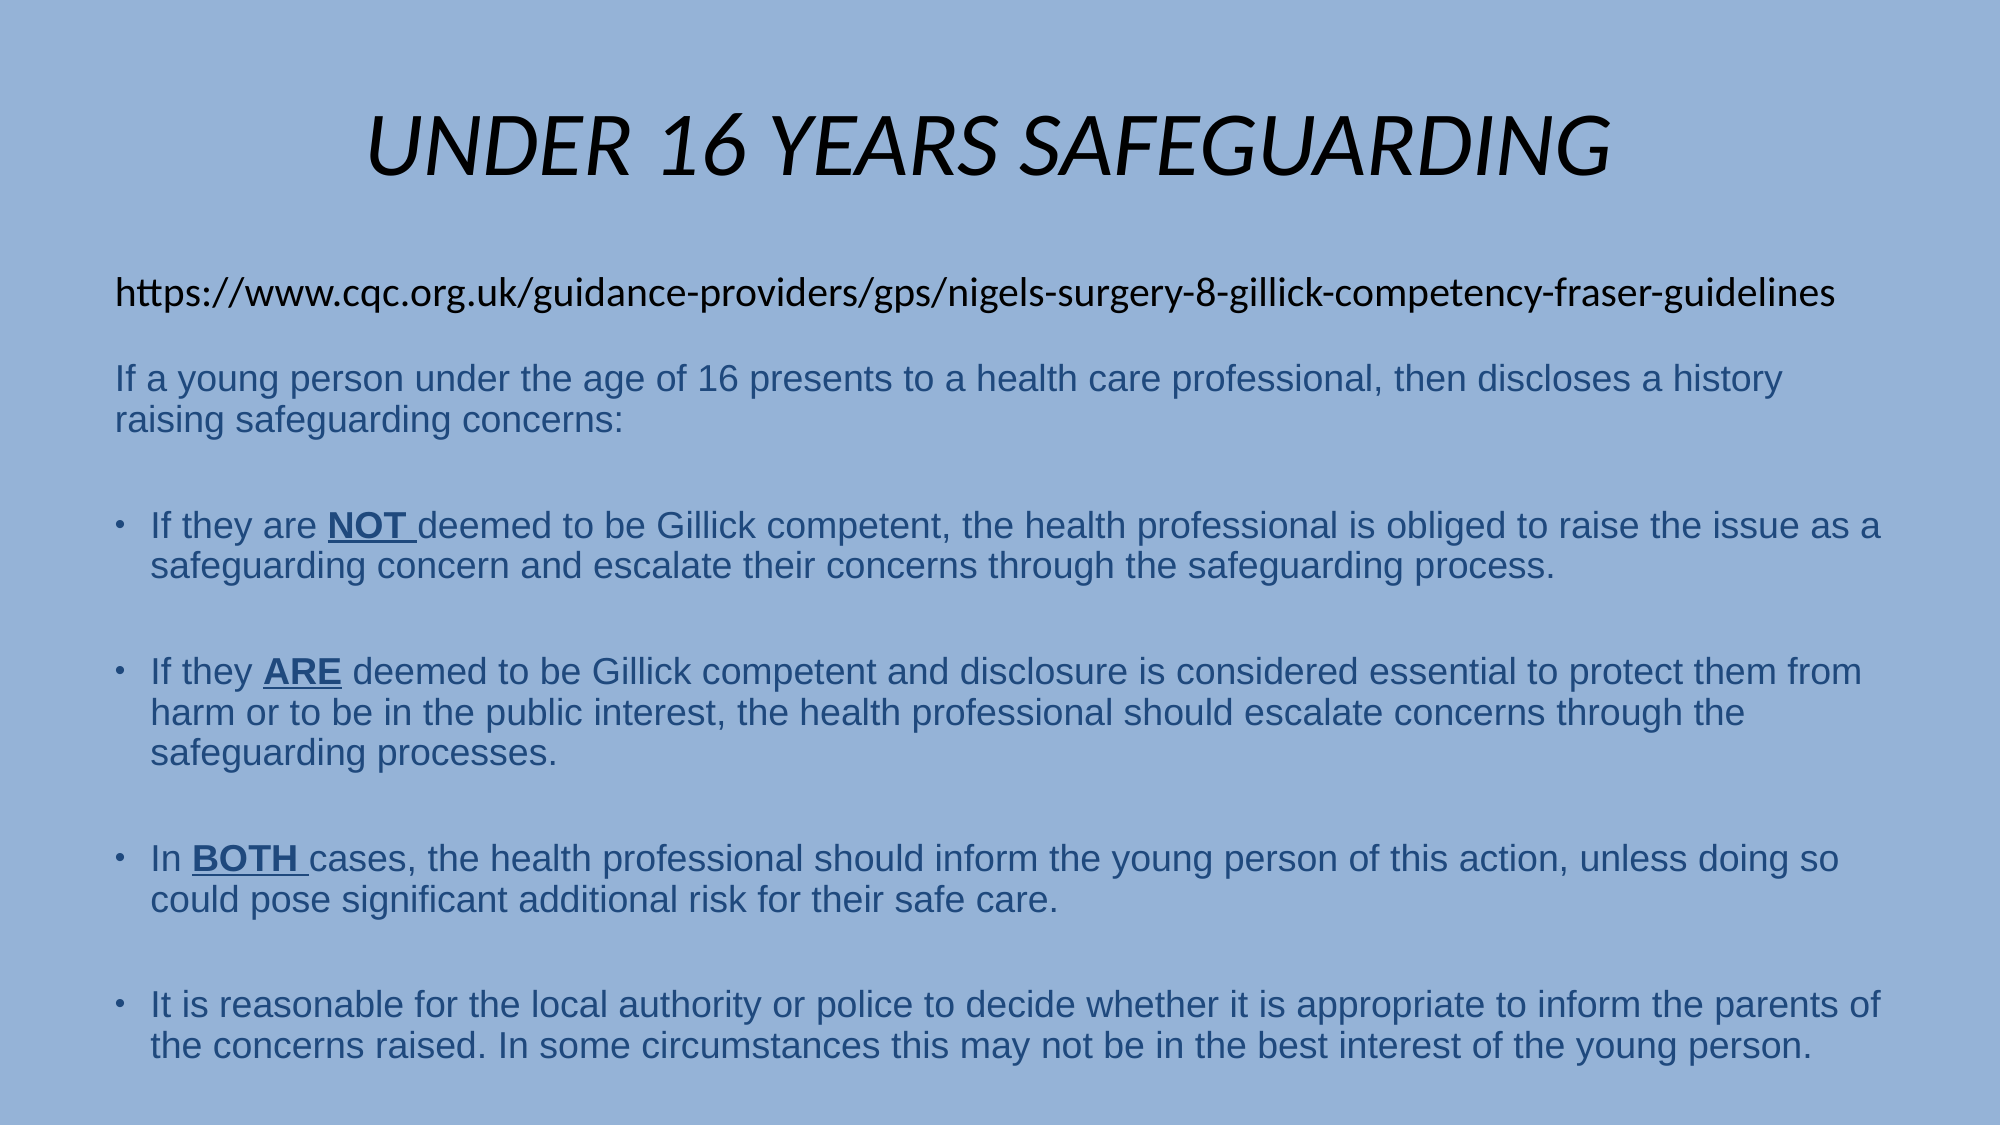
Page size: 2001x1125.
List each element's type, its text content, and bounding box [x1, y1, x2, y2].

text_box Under 16 years Safeguarding [99, 45, 1900, 233]
text_box If a young person under the age of 16 presents to a health care professional, then discloses a history raising safeguarding concerns: If they are NOT deemed to be Gillick competent, the health professional is obliged to raise the issue as a safeguarding concern and escalate their concerns through the safeguarding process. If they ARE deemed to be Gillick competent and disclosure is considered essential to protect them from harm or to be in the public interest, the health professional should escalate concerns through the safeguarding processes. In BOTH cases, the health professional should inform the young person of this action, unless doing so could pose significant additional risk for their safe care. It is reasonable for the local authority or police to decide whether it is appropriate to inform the parents of the concerns raised. In some circumstances this may not be in the best interest of the young person. [99, 352, 1900, 1125]
text_box https://www.cqc.org.uk/guidance-providers/gps/nigels-surgery-8-gillick-competency-fraser-guidelines [99, 262, 1900, 325]
